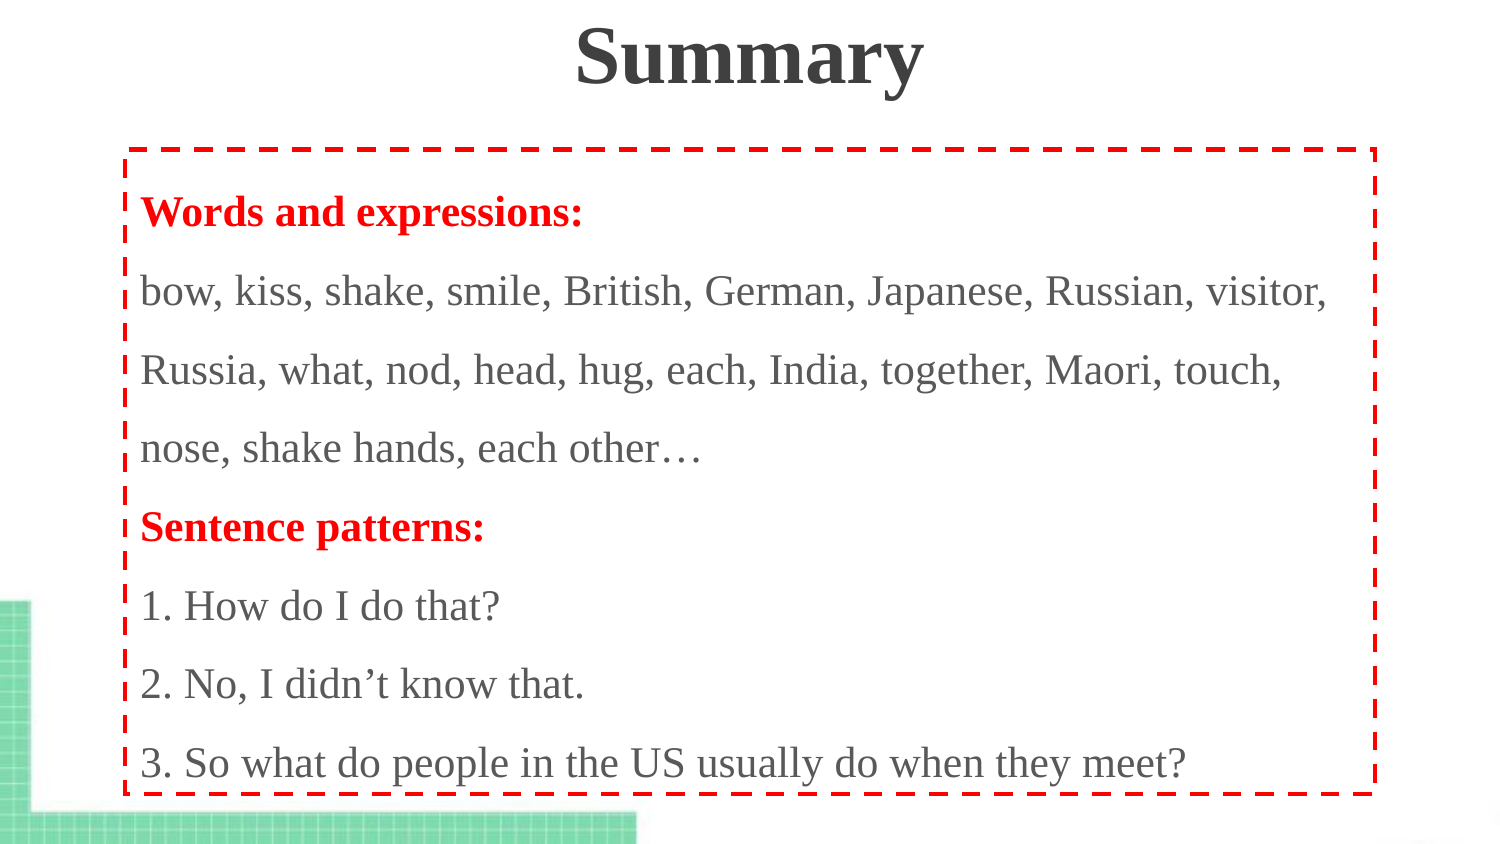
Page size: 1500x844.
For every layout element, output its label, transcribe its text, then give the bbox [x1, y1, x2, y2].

text_box Summary [0, 2, 1500, 99]
text_box Words and expressions: bow, kiss, shake, smile, British, German, Japanese, Russian, visitor, Russia, what, nod, head, hug, each, India, together, Maori, touch, nose, shake hands, each other… Sentence patterns: 1. How do I do that? 2. No, I didn’t know that. 3. So what do people in the US usually do when they meet? [124, 149, 1376, 794]
picture [0, 99, 1500, 844]
